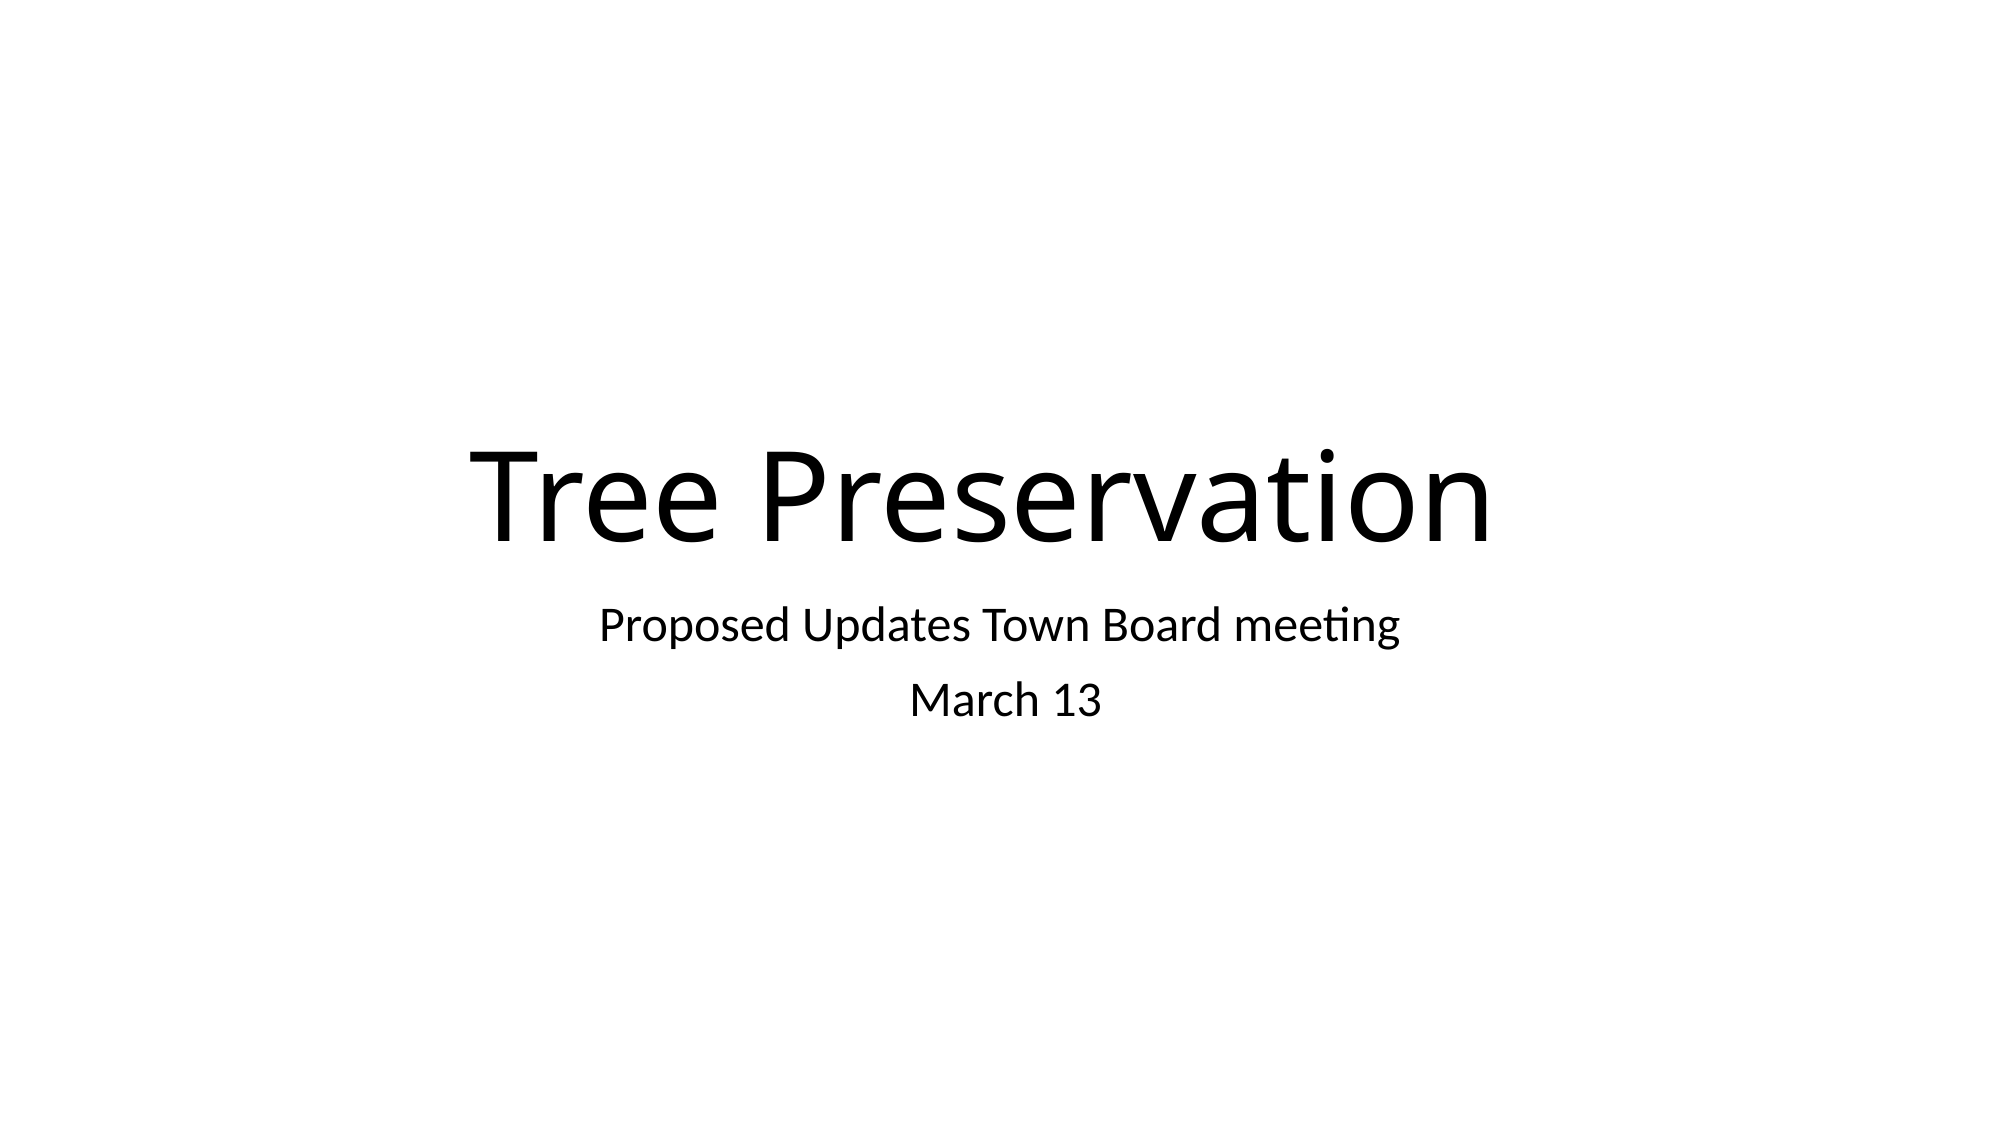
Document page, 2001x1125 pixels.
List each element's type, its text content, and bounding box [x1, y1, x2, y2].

subtitle Proposed Updates Town Board meeting March 13 [249, 590, 1750, 863]
title Tree Preservation [249, 184, 1750, 576]
